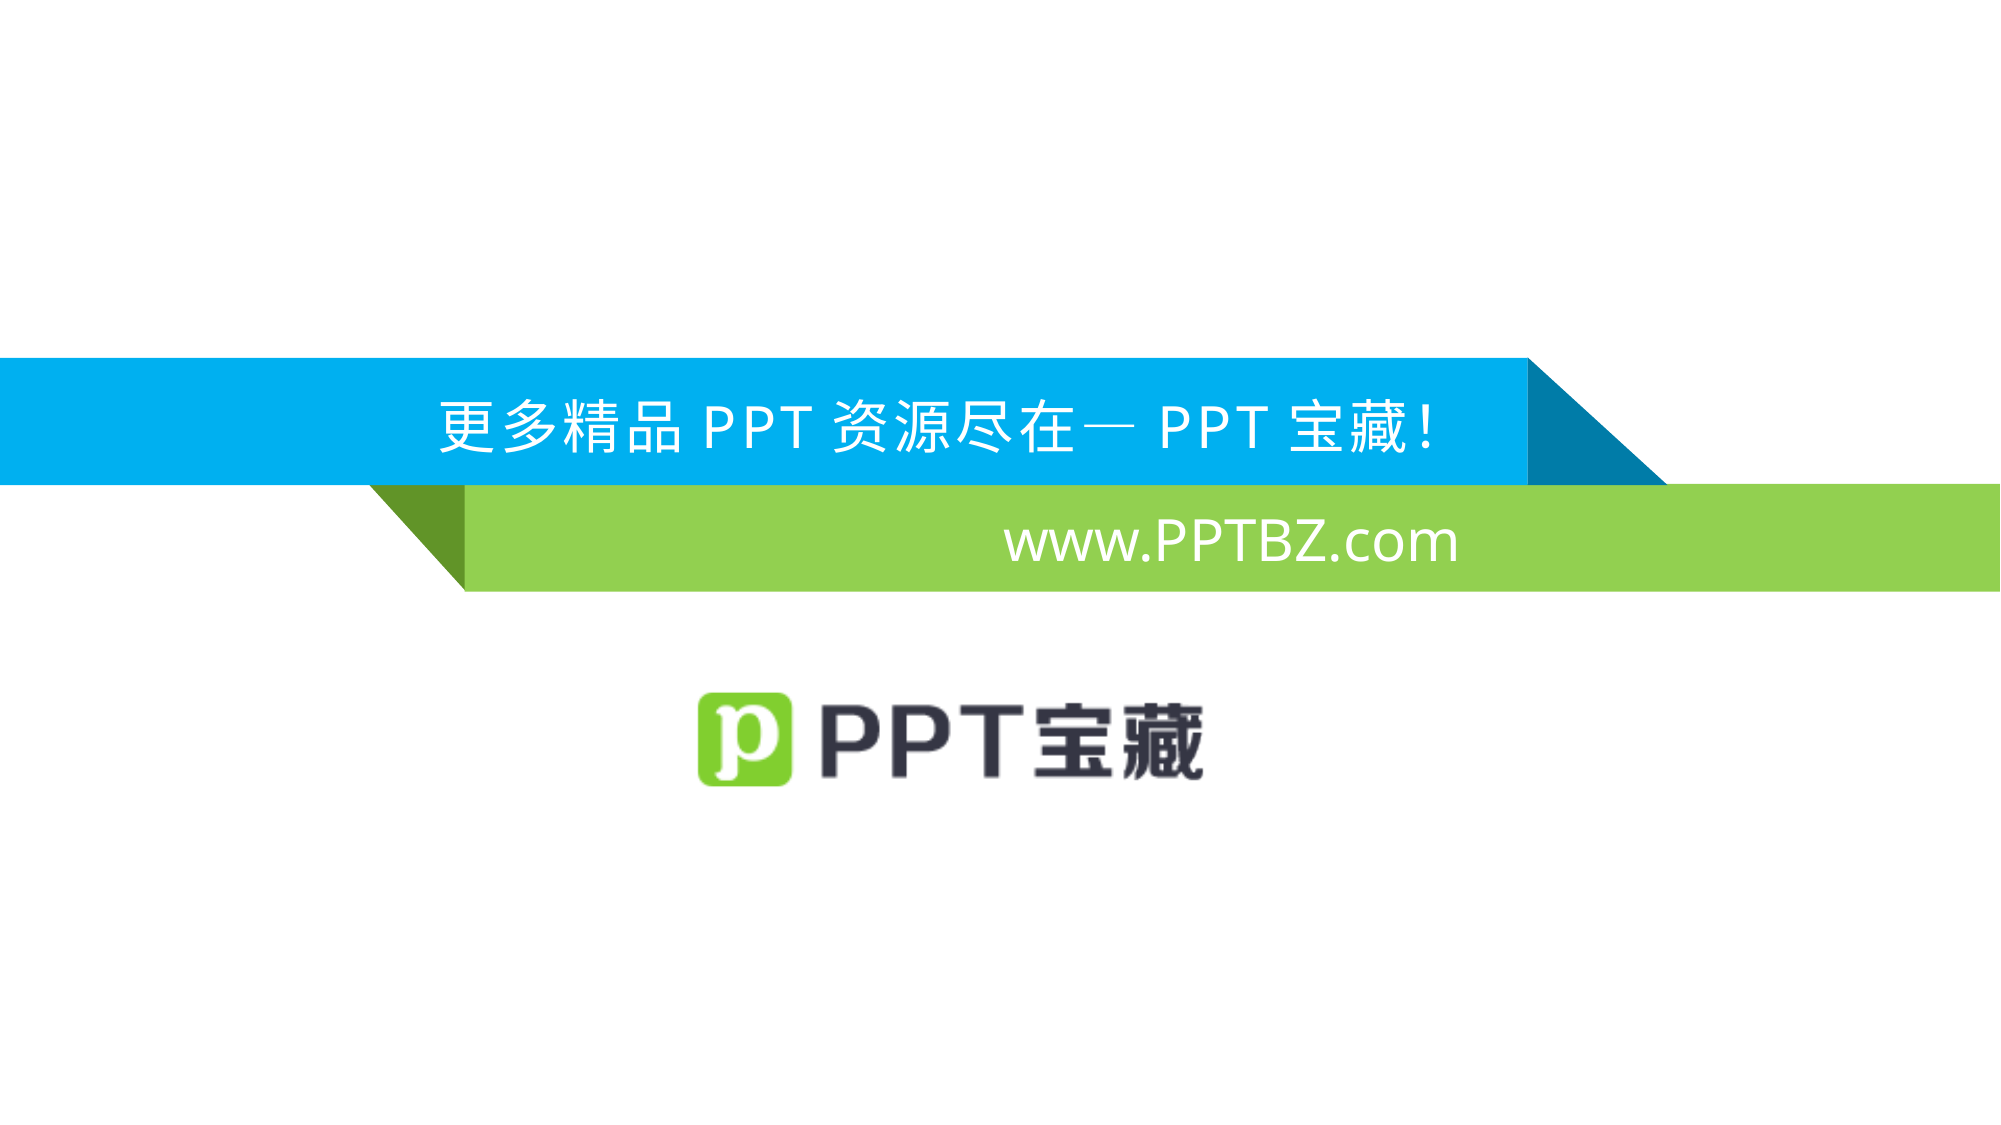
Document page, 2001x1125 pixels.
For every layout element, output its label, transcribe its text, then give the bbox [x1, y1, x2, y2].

text_box [423, 643, 1557, 921]
text_box [1525, 355, 1670, 488]
text_box [368, 487, 462, 591]
text_box www.PPTBZ.com [462, 482, 2000, 594]
picture [669, 655, 1233, 823]
text_box 更多精品PPT资源尽在—PPT宝藏！ [0, 356, 1525, 487]
